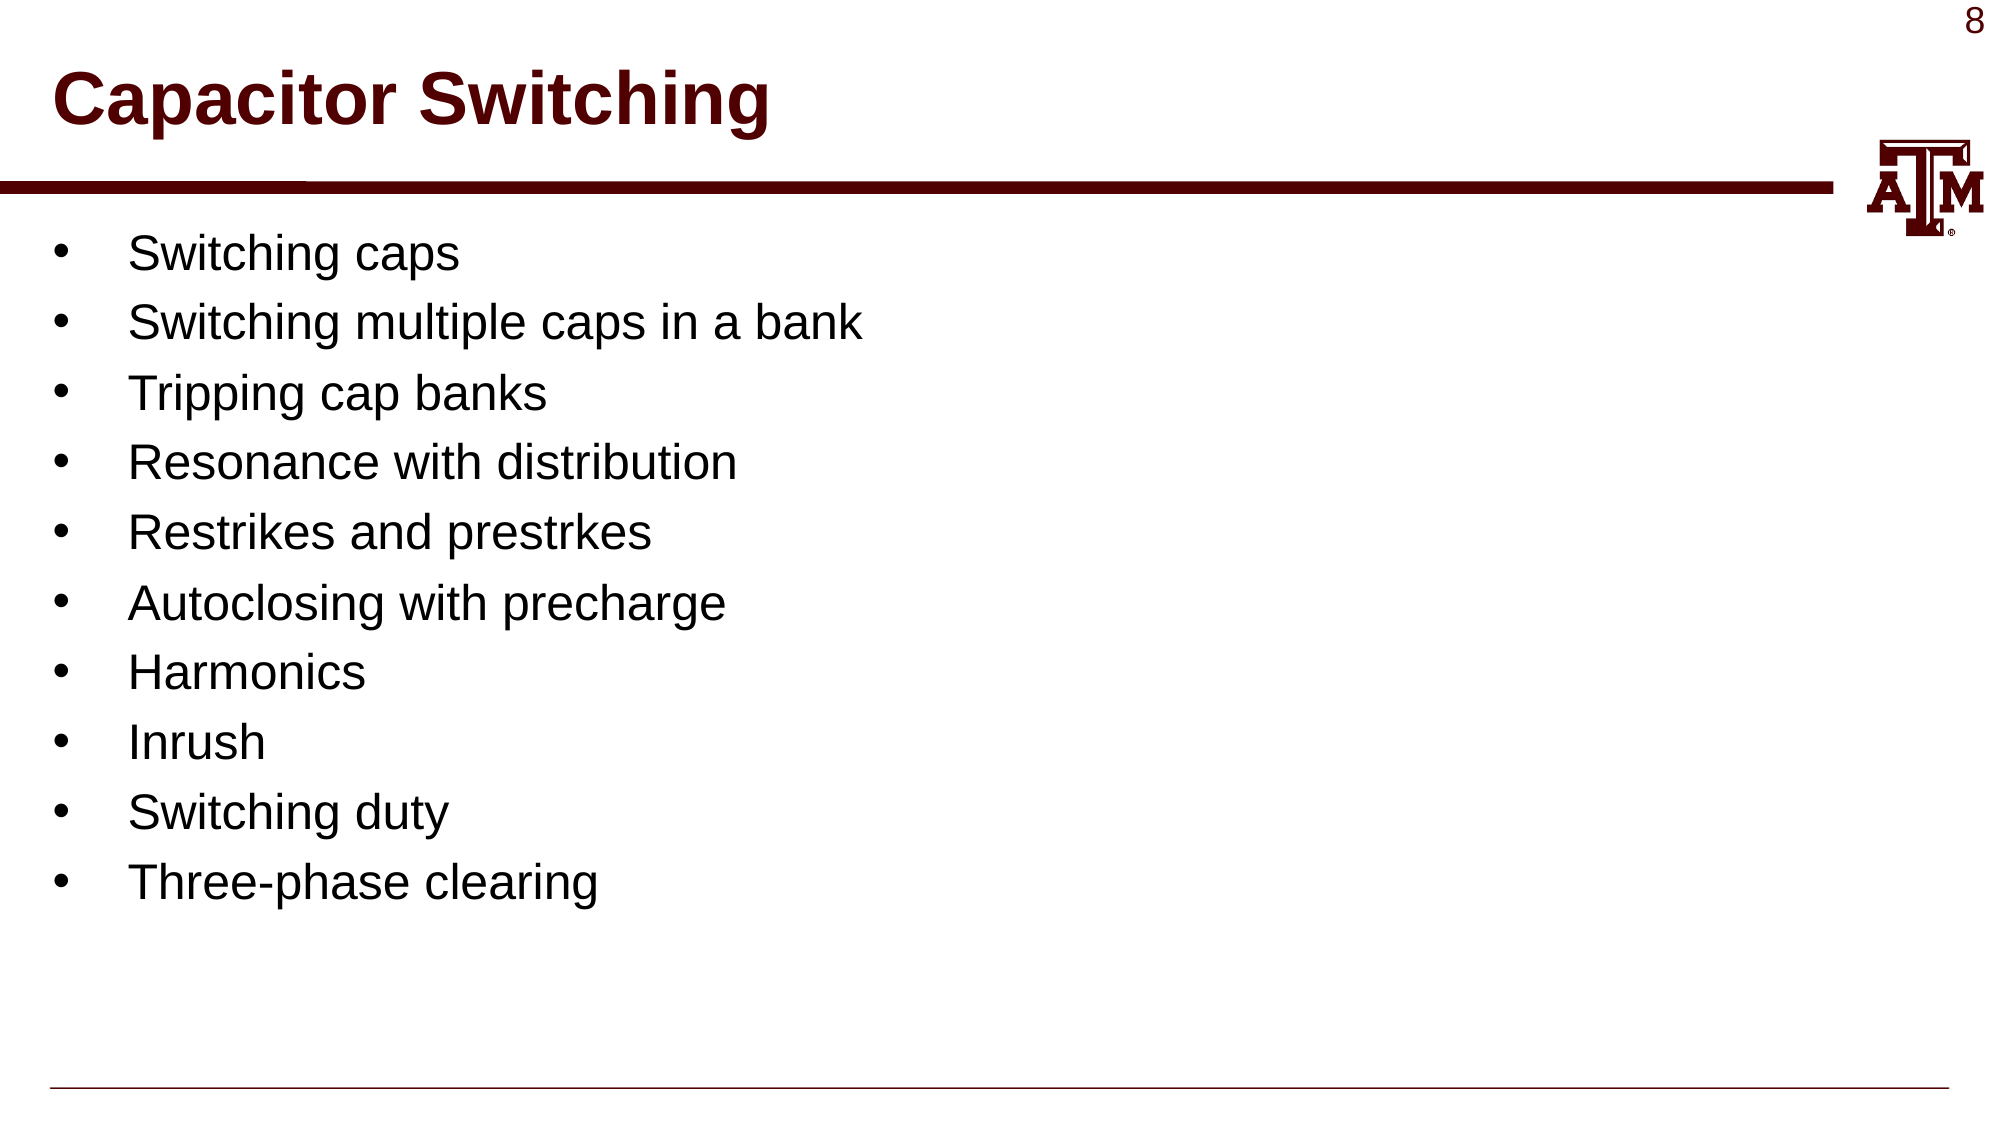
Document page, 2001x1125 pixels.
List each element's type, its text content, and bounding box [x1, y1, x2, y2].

list Switching caps Switching multiple caps in a bank Tripping cap banks Resonance with distribution Restrikes and prestrkes Autoclosing with precharge Harmonics Inrush Switching duty Three-phase clearing [37, 212, 1826, 1063]
picture [1850, 112, 2000, 263]
title Capacitor Switching [37, 12, 1826, 188]
